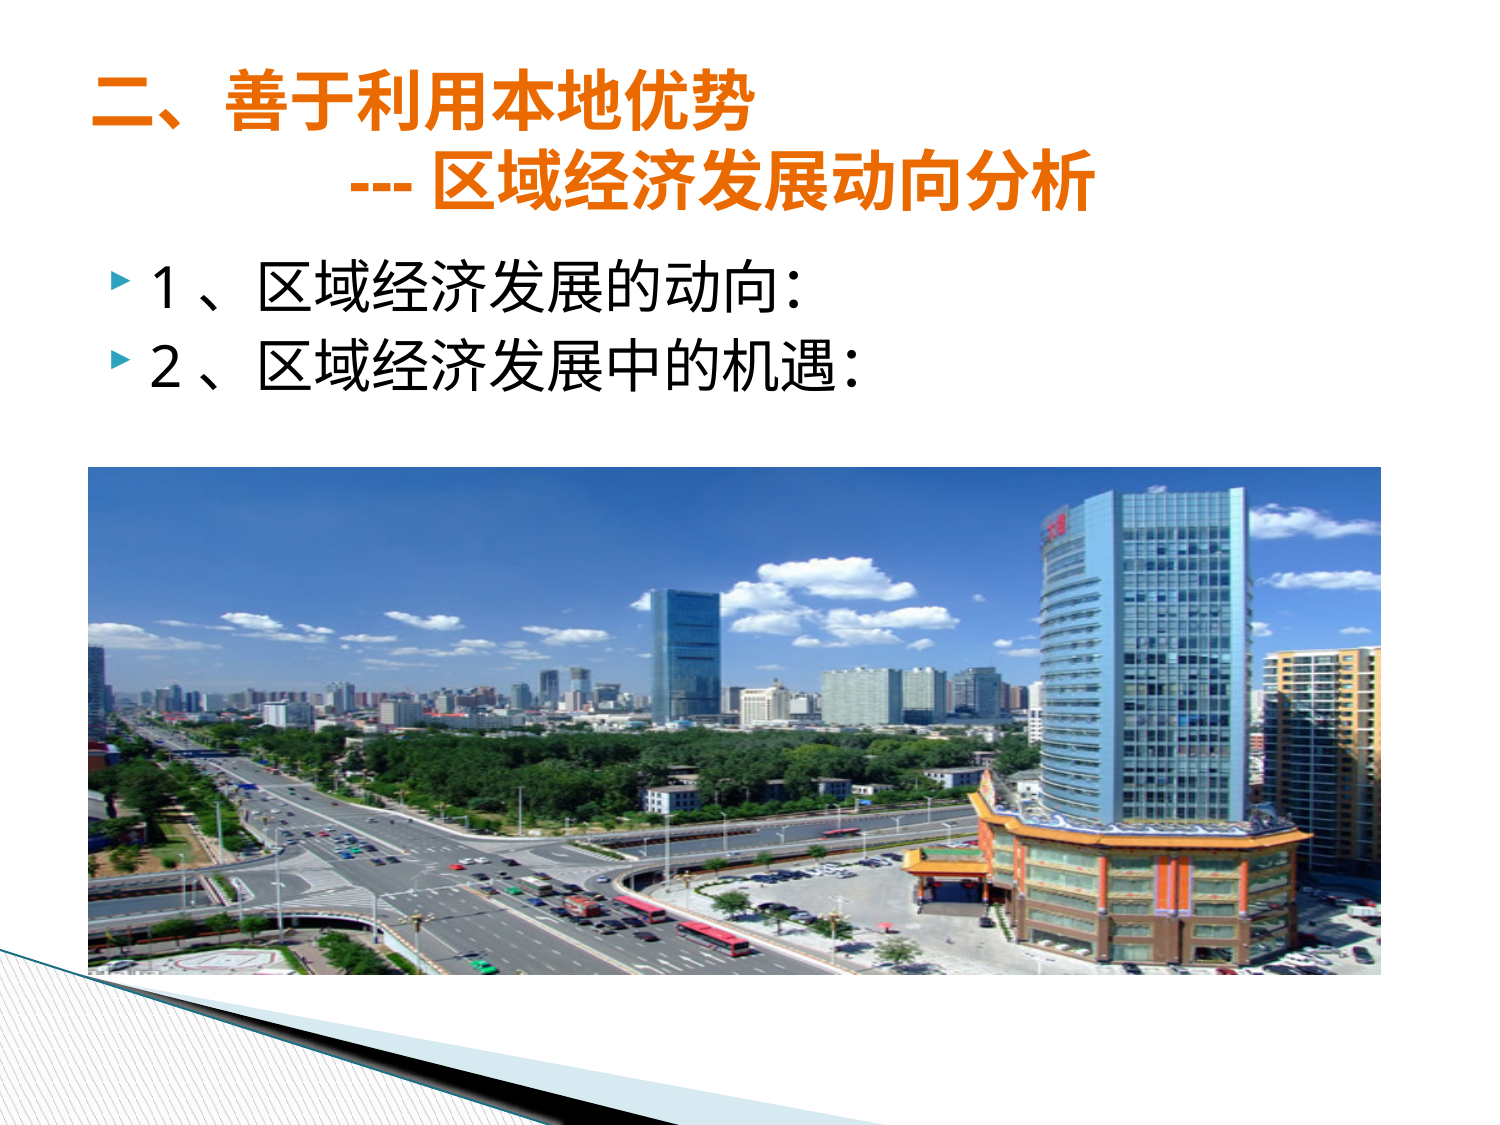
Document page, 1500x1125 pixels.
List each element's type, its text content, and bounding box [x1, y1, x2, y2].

list 1、区域经济发展的动向： 2、区域经济发展中的机遇： [74, 242, 1426, 986]
title 二、善于利用本地优势 ---区域经济发展动向分析 [75, 45, 1425, 233]
picture [87, 467, 1381, 976]
